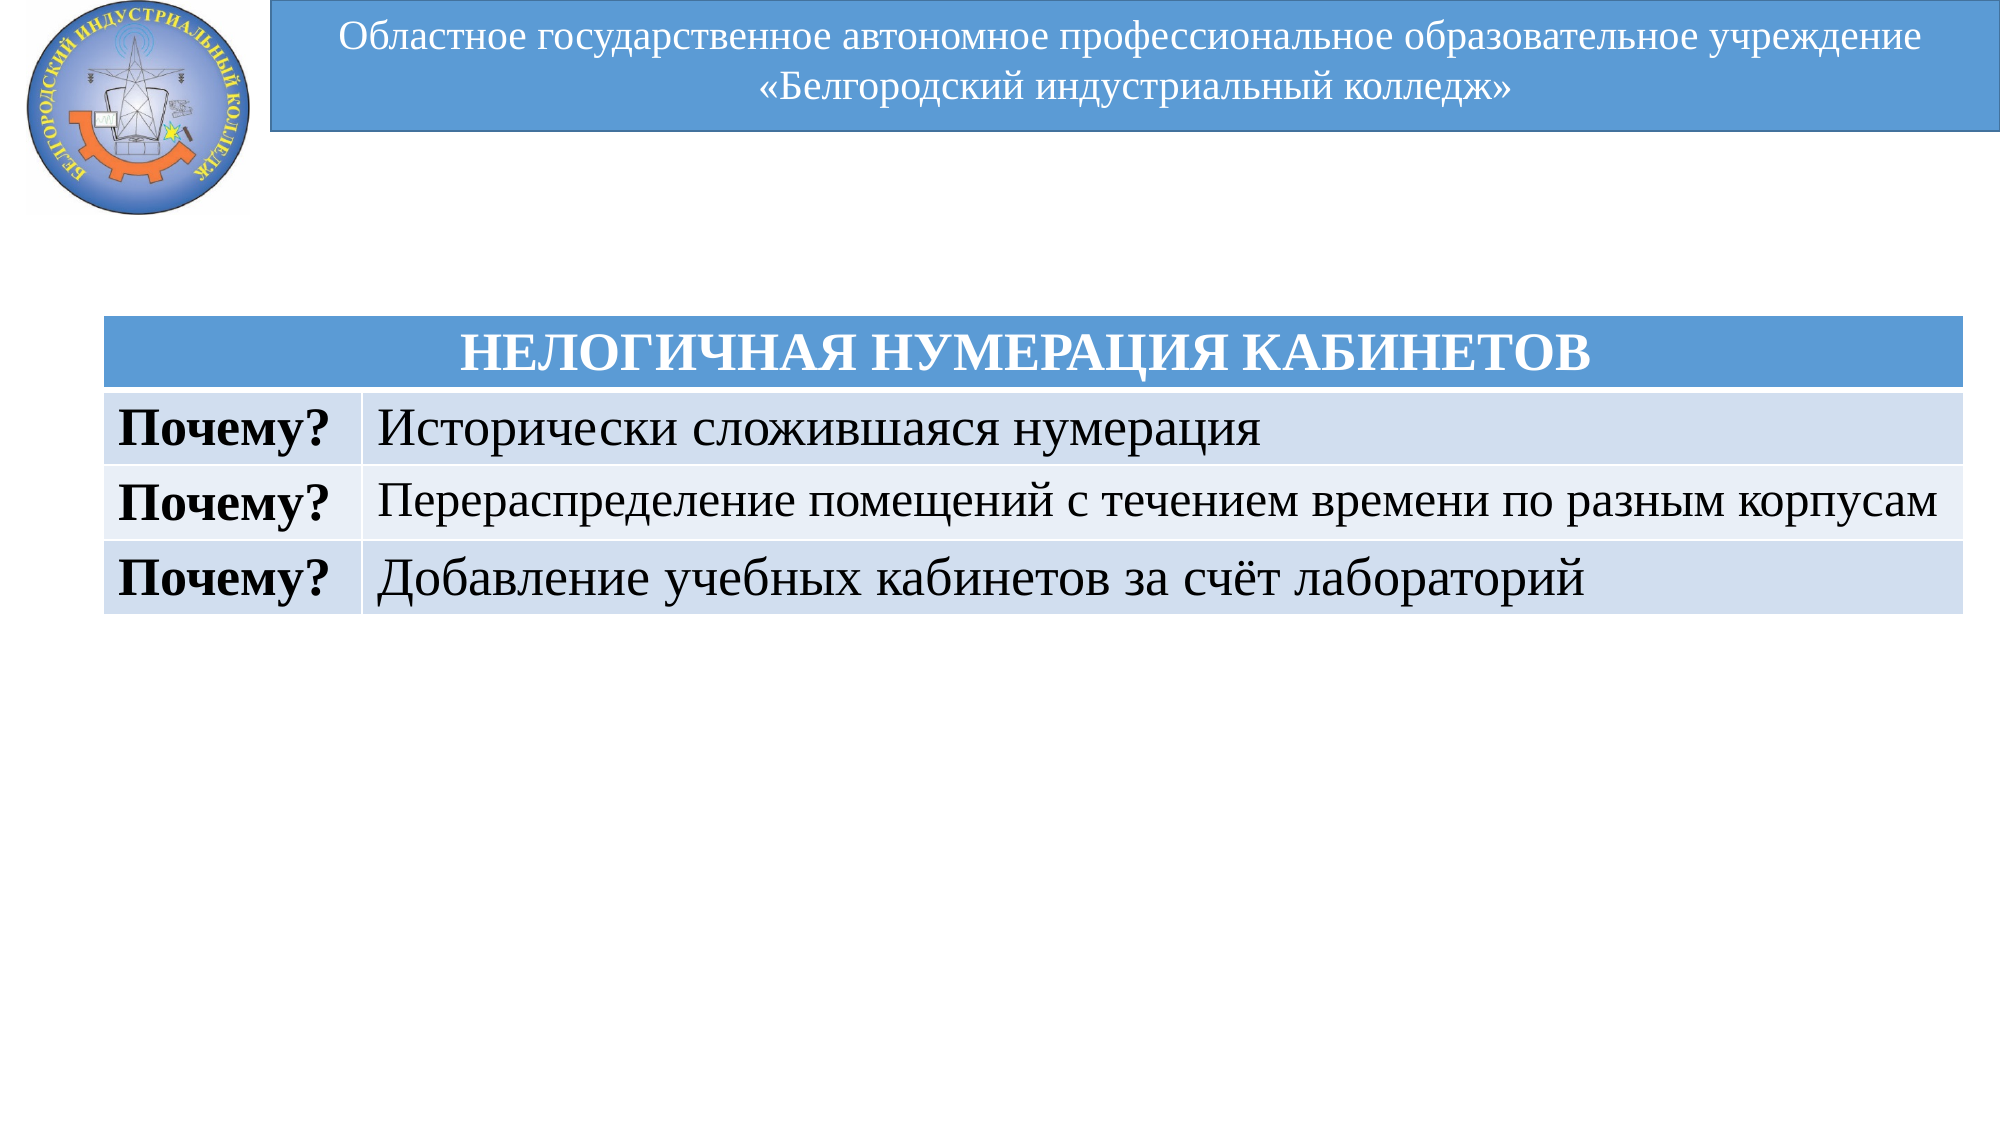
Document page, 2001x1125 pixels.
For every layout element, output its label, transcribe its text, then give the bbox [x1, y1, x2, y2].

table_cell Почему? [104, 393, 361, 464]
table_header НЕЛОГИЧНАЯ НУМЕРАЦИЯ КАБИНЕТОВ [104, 316, 1963, 387]
table_cell Почему? [104, 541, 361, 614]
table_cell Добавление учебных кабинетов за счёт лабораторий [363, 541, 1963, 614]
table_cell Почему? [104, 466, 361, 539]
table_cell Перераспределение помещений с течением времени по разным корпусам [363, 466, 1963, 539]
table_cell Исторически сложившаяся нумерация [363, 393, 1963, 464]
picture [26, 0, 250, 215]
text_box Областное государственное автономное профессиональное образовательное учреждение «Белгородский индустриальный колледж» [270, 0, 2000, 132]
